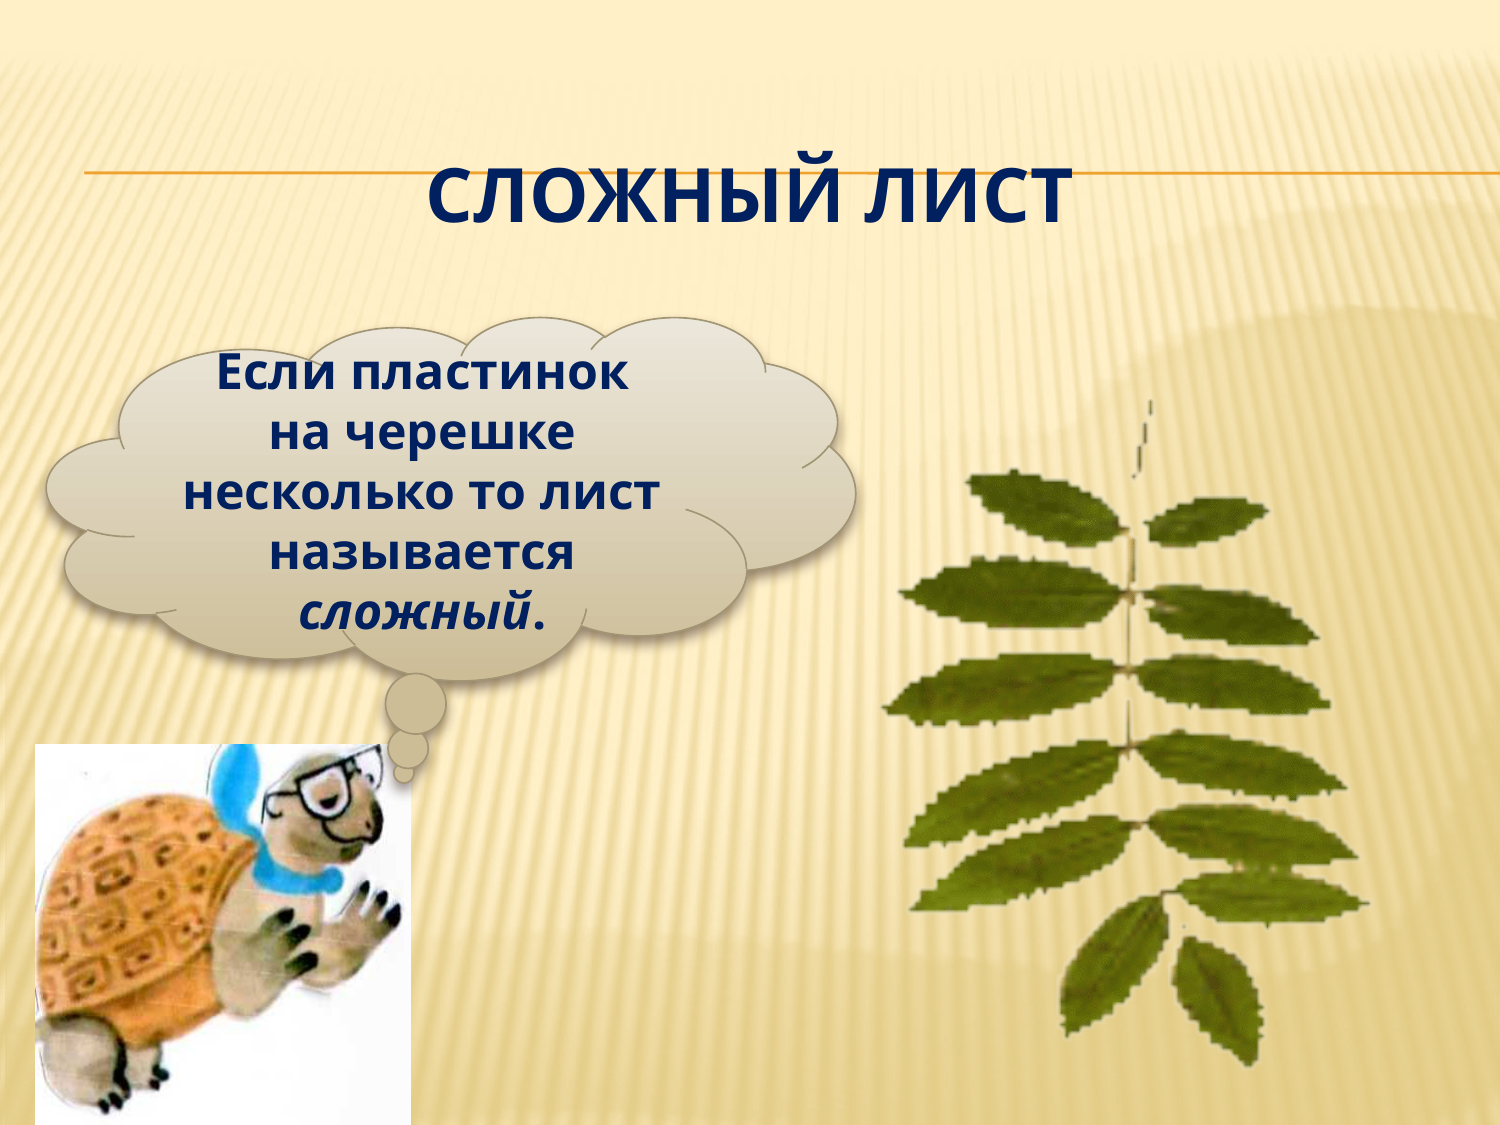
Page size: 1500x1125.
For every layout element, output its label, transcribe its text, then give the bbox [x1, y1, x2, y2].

title СЛОЖНЫЙ ЛИСТ [0, 115, 1500, 270]
picture [796, 398, 1466, 1091]
picture [34, 744, 411, 1125]
text_box Если пластинок на черешке несколько то лист называется сложный. [45, 316, 829, 766]
